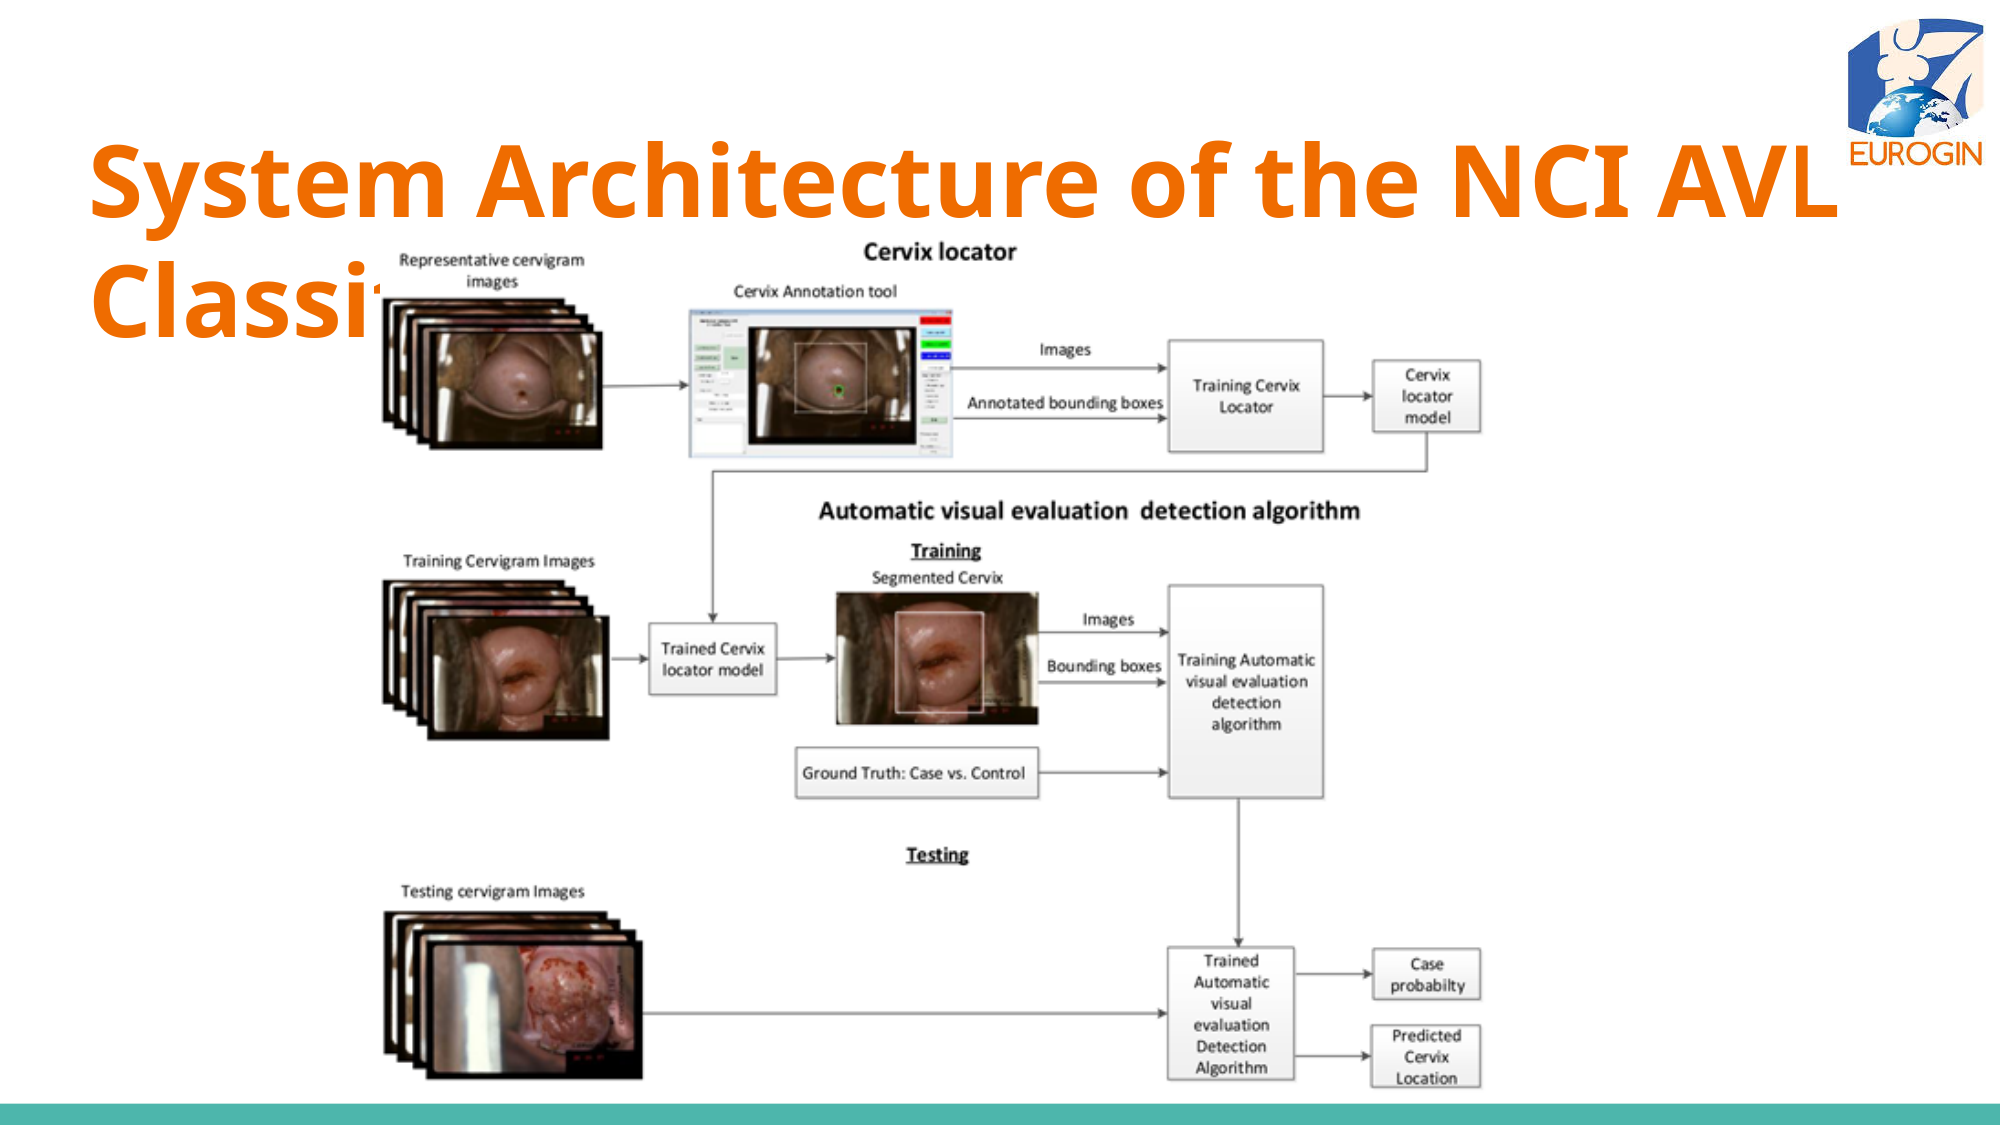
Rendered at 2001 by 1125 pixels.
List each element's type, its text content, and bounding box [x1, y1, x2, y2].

picture [380, 239, 1487, 1094]
picture [1807, 6, 1994, 206]
title System Architecture of the NCI AVE Classifier [68, 97, 1932, 252]
